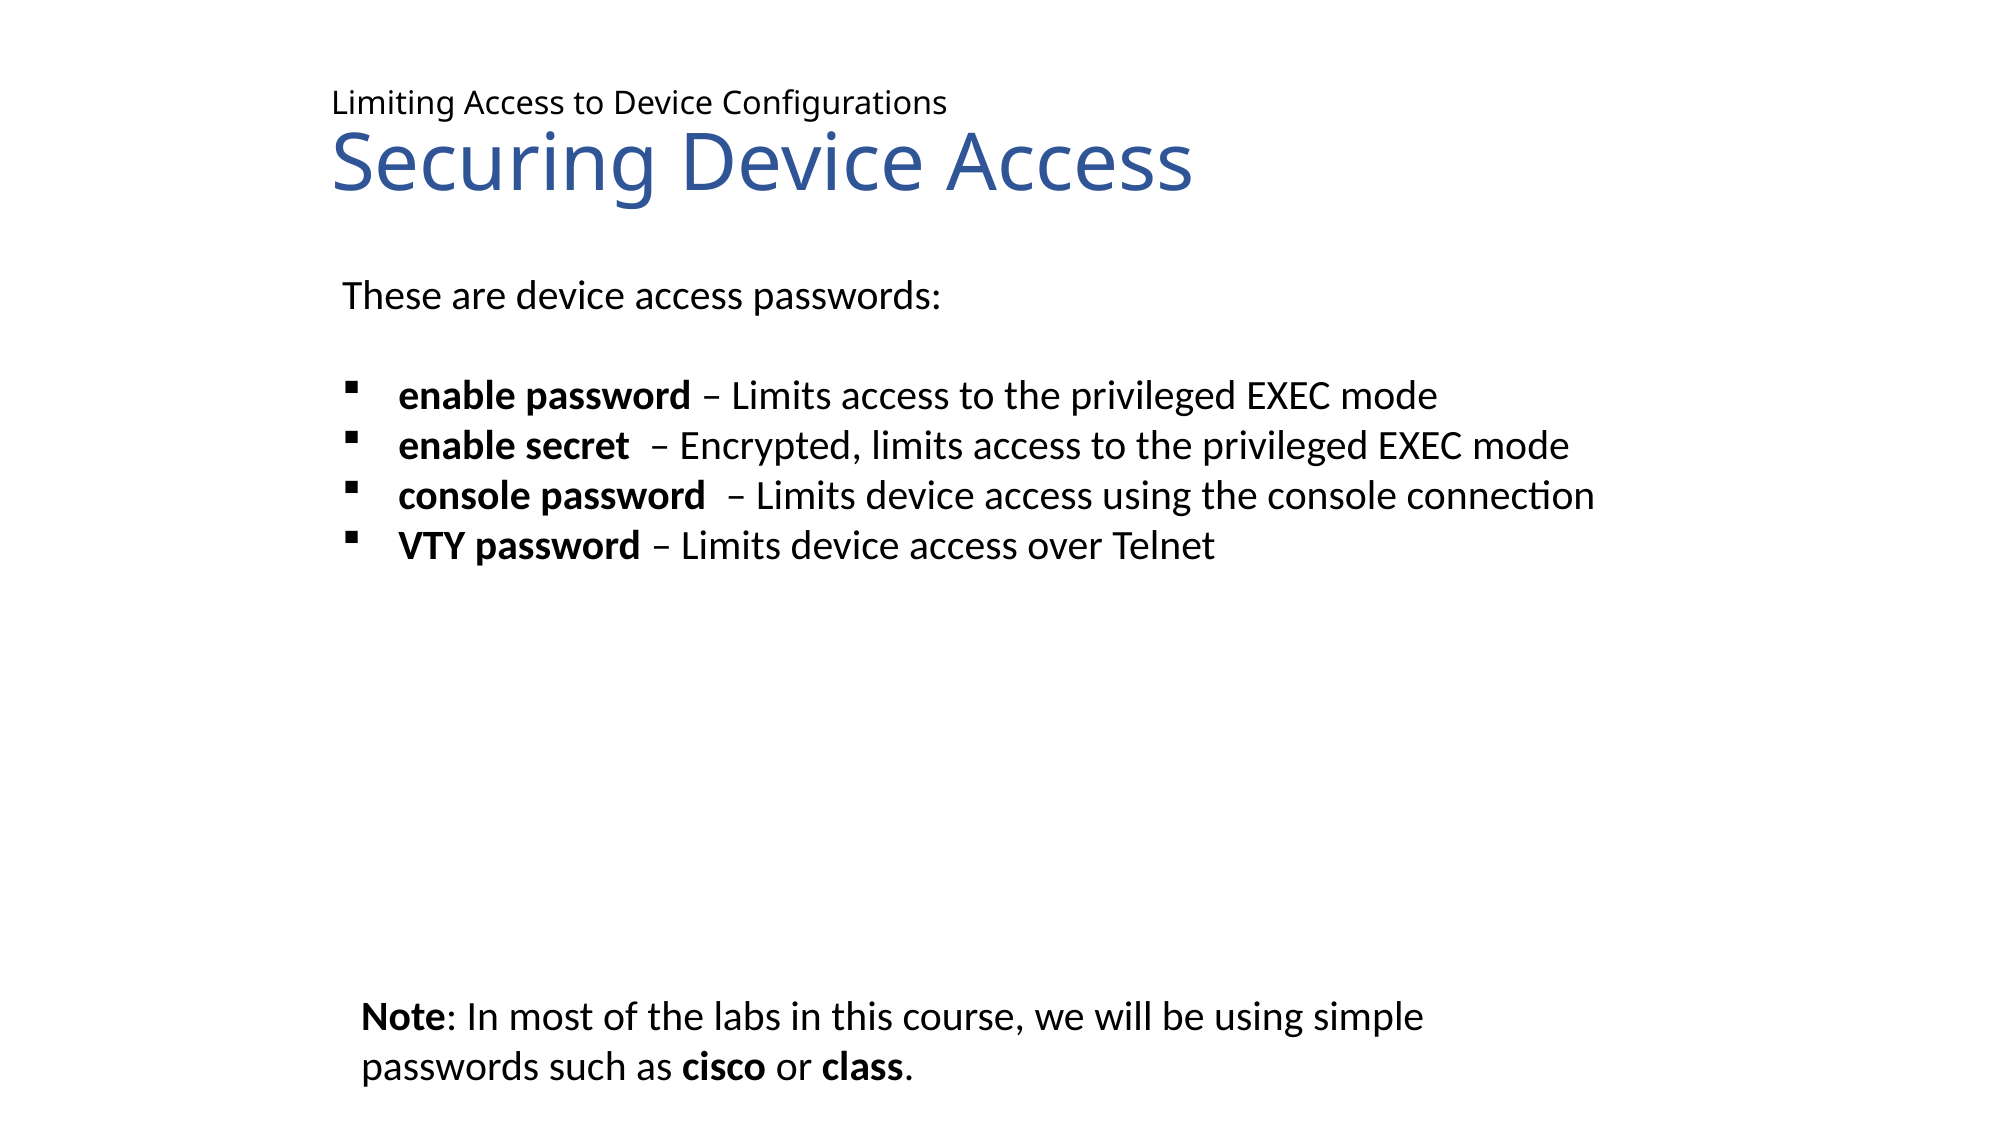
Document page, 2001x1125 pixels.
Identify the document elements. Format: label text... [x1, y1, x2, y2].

text_box Note: In most of the labs in this course, we will be using simple passwords such as cisco or class. [346, 981, 1579, 1097]
text_box These are device access passwords: enable password – Limits access to the privileged EXEC mode enable secret – Encrypted, limits access to the privileged EXEC mode console password – Limits device access using the console connection VTY password – Limits device access over Telnet [327, 260, 1653, 576]
title Limiting Access to Device Configurations Securing Device Access [316, 78, 1653, 217]
